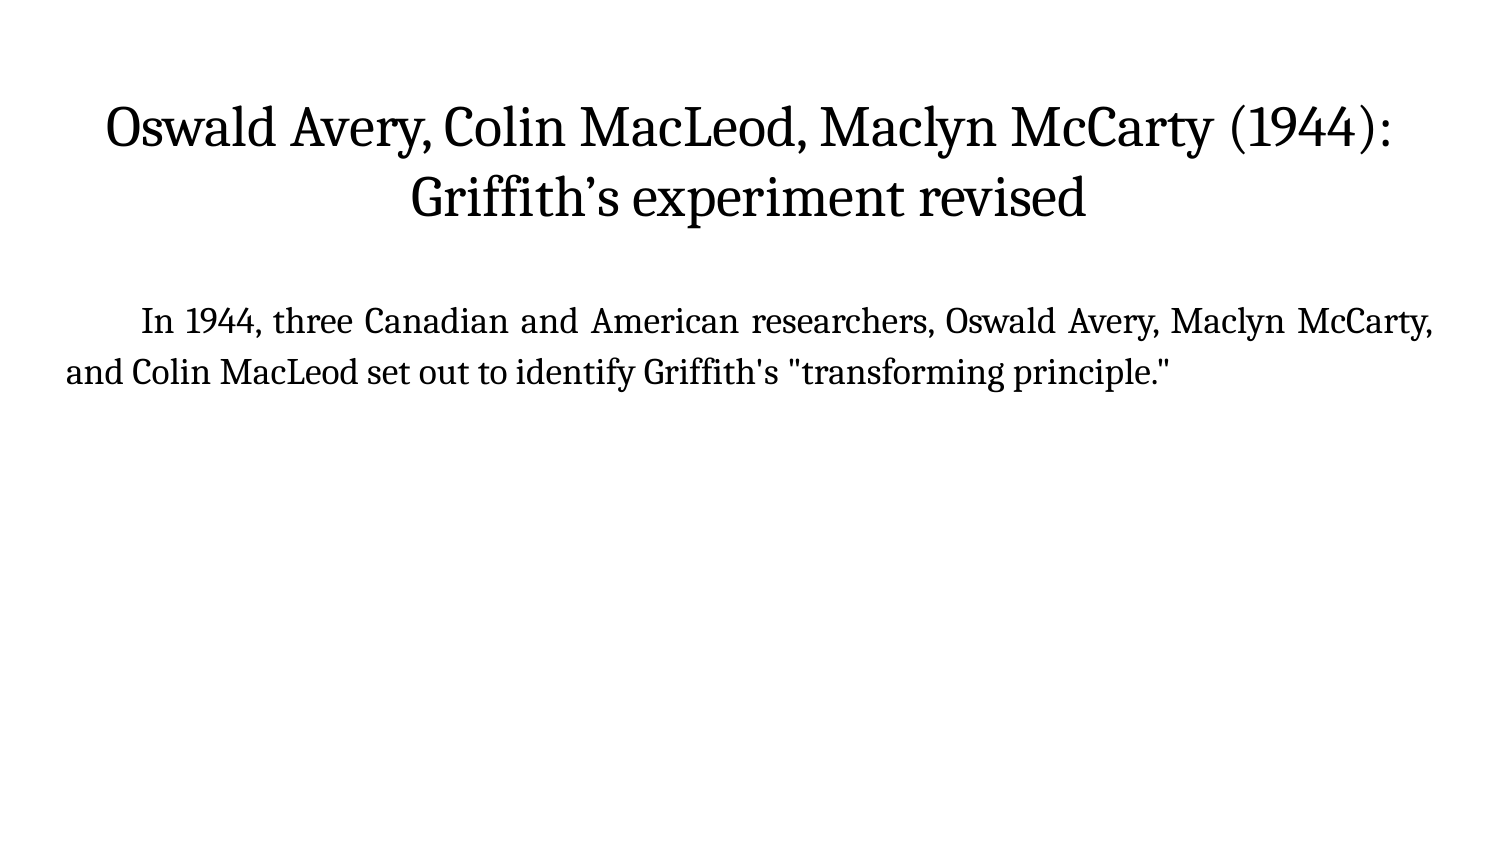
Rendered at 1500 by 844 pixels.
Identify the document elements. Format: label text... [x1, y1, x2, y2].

list In 1944, three Canadian and American researchers, Oswald Avery, Maclyn McCarty, and Colin MacLeod set out to identify Griffith's "transforming principle." [51, 273, 1449, 750]
title Oswald Avery, Colin MacLeod, Maclyn McCarty (1944): Griffith’s experiment revised [51, 72, 1449, 167]
